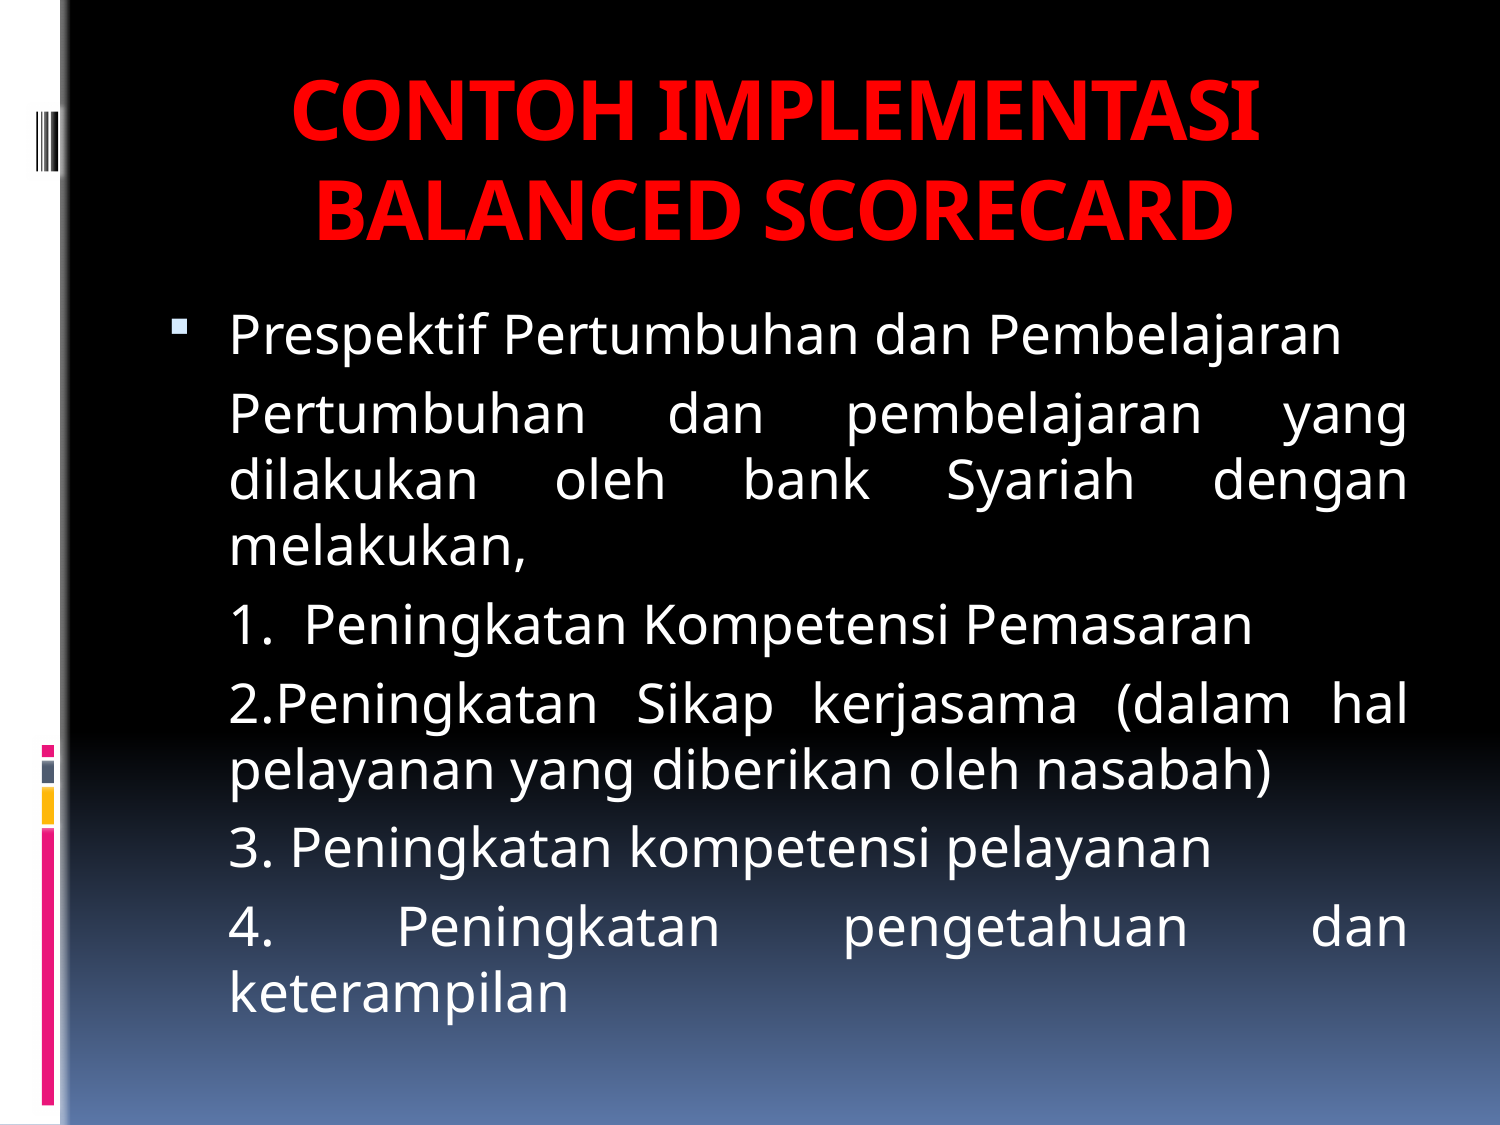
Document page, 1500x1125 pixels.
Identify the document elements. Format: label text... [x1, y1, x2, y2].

list Prespektif Pertumbuhan dan Pembelajaran Pertumbuhan dan pembelajaran yang dilakukan oleh bank Syariah dengan melakukan, 1. Peningkatan Kompetensi Pemasaran 2.Peningkatan Sikap kerjasama (dalam hal pelayanan yang diberikan oleh nasabah) 3. Peningkatan kompetensi pelayanan 4. Peningkatan pengetahuan dan keterampilan [150, 292, 1425, 1043]
title CONTOH IMPLEMENTASI BALANCED SCORECARD [137, 50, 1413, 200]
